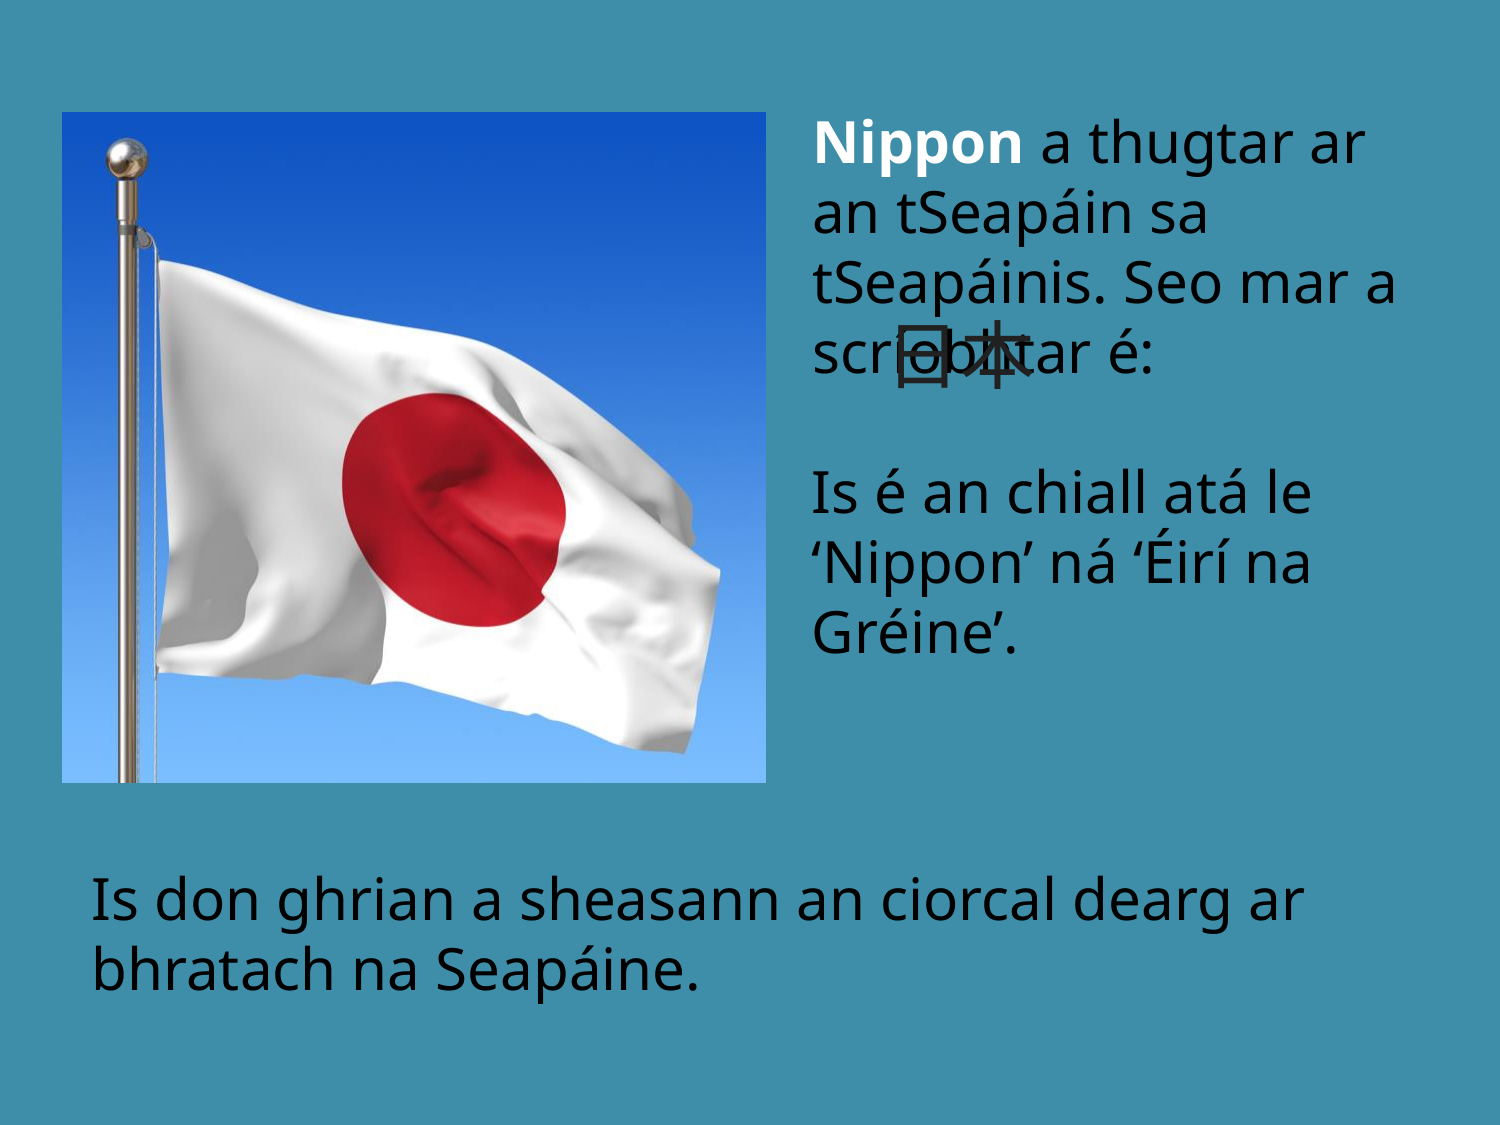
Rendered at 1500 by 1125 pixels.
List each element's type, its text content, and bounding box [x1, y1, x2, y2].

text_box Is don ghrian a sheasann an ciorcal dearg ar bhratach na Seapáine. [76, 855, 1378, 1010]
text_box 日本 [885, 308, 1087, 385]
picture [61, 112, 766, 783]
text_box Nippon a thugtar ar an tSeapáin sa tSeapáinis. Seo mar a scríobhtar é: [797, 97, 1471, 393]
text_box Is é an chiall atá le ‘Nippon’ ná ‘Éirí na Gréine’. [797, 447, 1500, 673]
